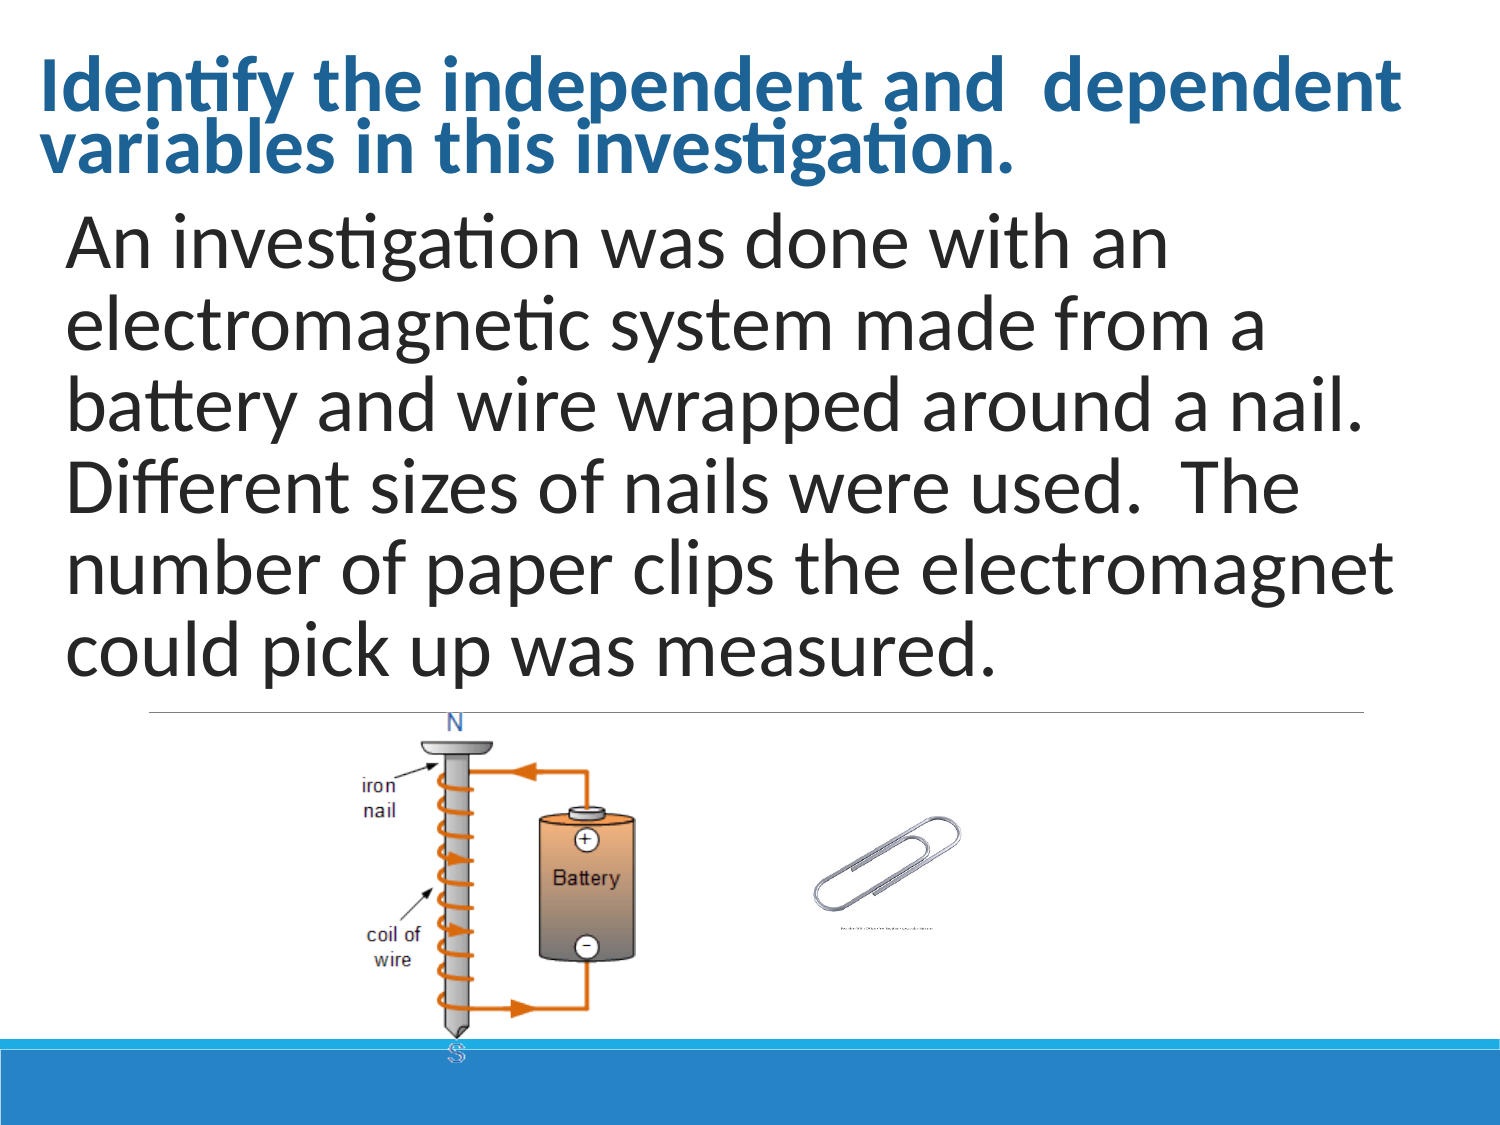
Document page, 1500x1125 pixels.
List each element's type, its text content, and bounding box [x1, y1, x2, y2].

picture [799, 799, 976, 930]
title An investigation was done with an electromagnetic system made from a battery and wire wrapped around a nail. Different sizes of nails were used. The number of paper clips the electromagnet could pick up was measured. [50, 187, 1463, 700]
picture [362, 705, 637, 1072]
text_box Identify the independent and dependent variables in this investigation. [24, 5, 1438, 194]
